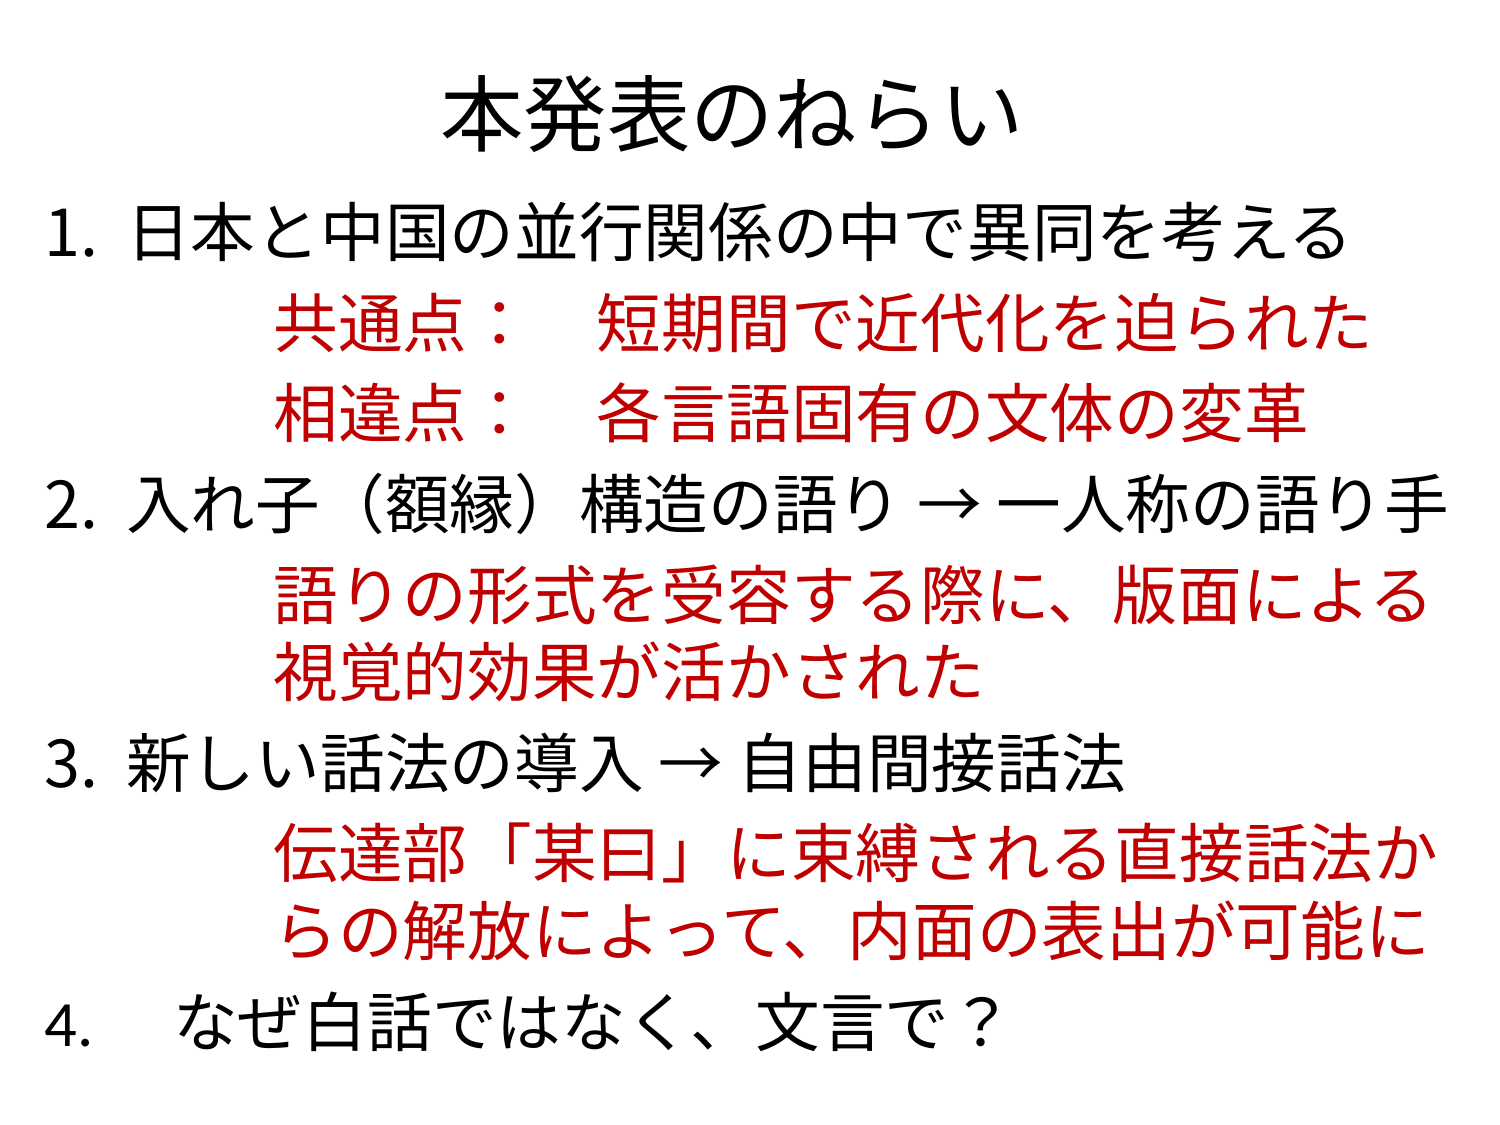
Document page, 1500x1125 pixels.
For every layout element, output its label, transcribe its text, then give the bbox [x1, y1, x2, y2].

list 日本と中国の並行関係の中で異同を考える 共通点： 短期間で近代化を迫られた 相違点： 各言語固有の文体の変革 入れ子（額縁）構造の語り → 一人称の語り手 語りの形式を受容する際に、版面による視覚的効果が活かされた 新しい話法の導入 → 自由間接話法 伝達部「某曰」に束縛される直接話法からの解放によって、内面の表出が可能に 4. なぜ白話ではなく、文言で？ [29, 184, 1471, 1094]
text_box 本発表のねらい [123, 54, 1341, 170]
